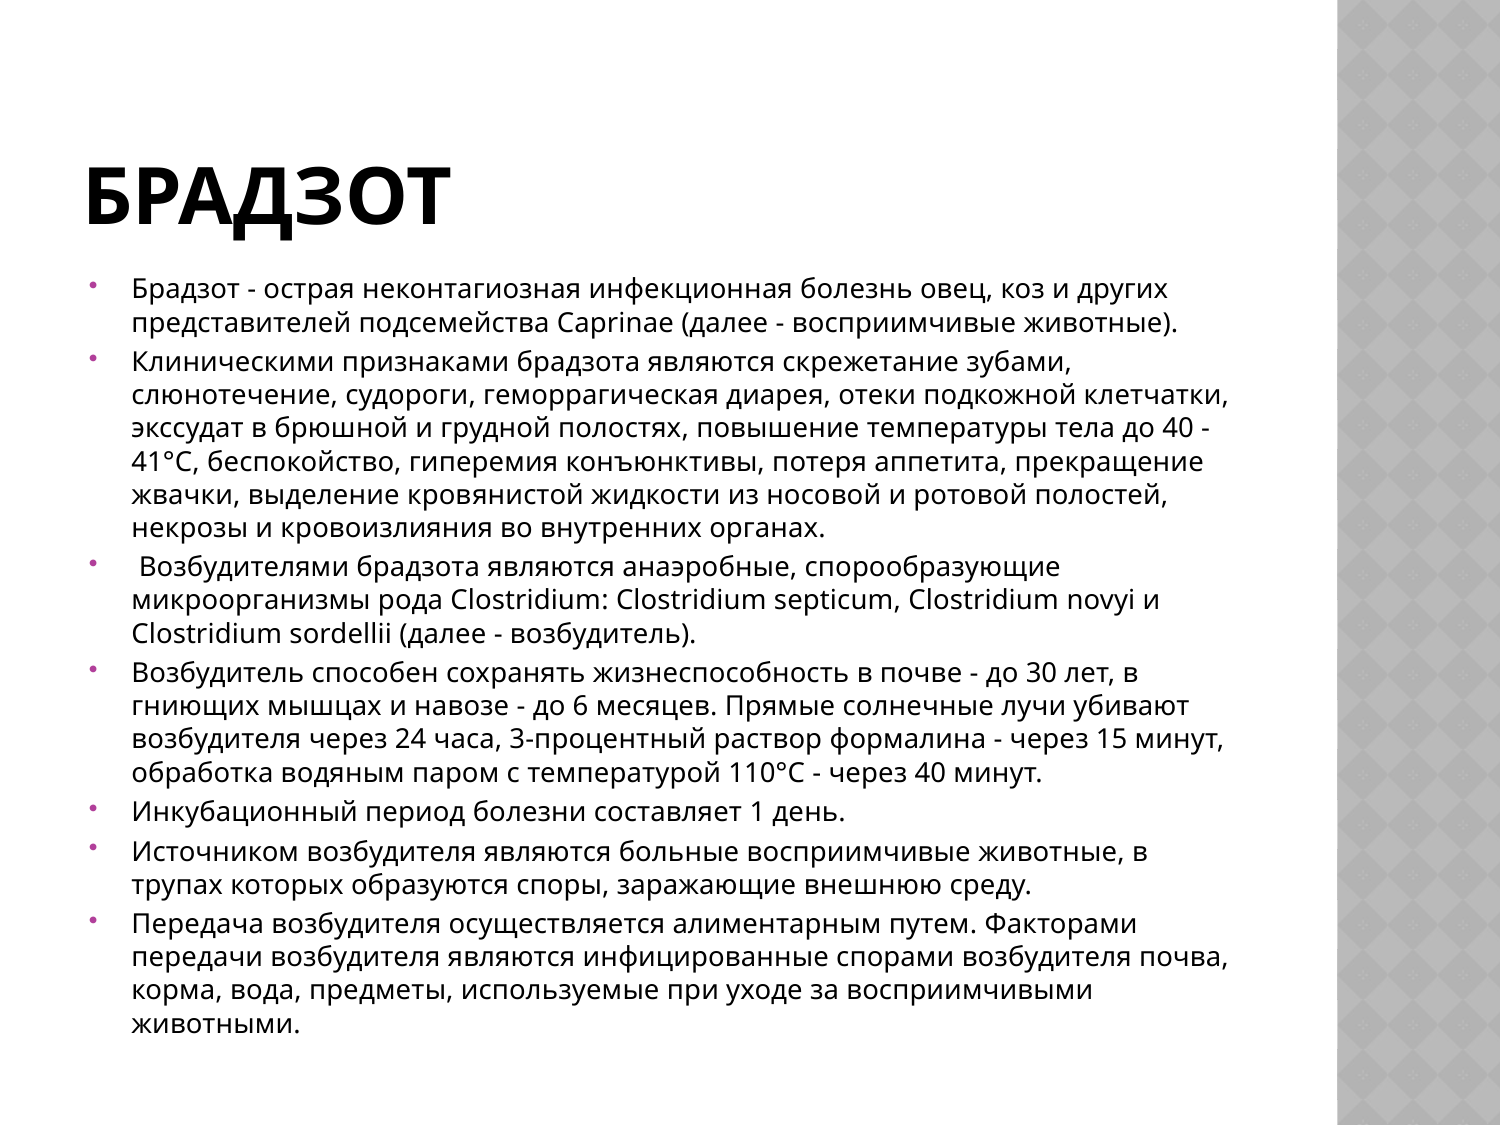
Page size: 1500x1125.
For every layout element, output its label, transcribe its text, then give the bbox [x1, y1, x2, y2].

title Брадзот [75, 52, 1263, 240]
list Брадзот - острая неконтагиозная инфекционная болезнь овец, коз и других представителей подсемейства Caprinae (далее - восприимчивые животные). Клиническими признаками брадзота являются скрежетание зубами, слюнотечение, судороги, геморрагическая диарея, отеки подкожной клетчатки, экссудат в брюшной и грудной полостях, повышение температуры тела до 40 - 41°С, беспокойство, гиперемия конъюнктивы, потеря аппетита, прекращение жвачки, выделение кровянистой жидкости из носовой и ротовой полостей, некрозы и кровоизлияния во внутренних органах. Возбудителями брадзота являются анаэробные, спорообразующие микроорганизмы рода Clostridium: Clostridium septicum, Clostridium novyi и Clostridium sordellii (далее - возбудитель). Возбудитель способен сохранять жизнеспособность в почве - до 30 лет, в гниющих мышцах и навозе - до 6 месяцев. Прямые солнечные лучи убивают возбудителя через 24 часа, 3-процентный раствор формалина - через 15 минут, обработка водяным паром с температурой 110°С - через 40 минут. Инкубационный период болезни составляет 1 день. Источником возбудителя являются больные восприимчивые животные, в трупах которых образуются споры, заражающие внешнюю среду. Передача возбудителя осуществляется алиментарным путем. Факторами передачи возбудителя являются инфицированные спорами возбудителя почва, корма, вода, предметы, используемые при уходе за восприимчивыми животными. [75, 264, 1263, 1059]
